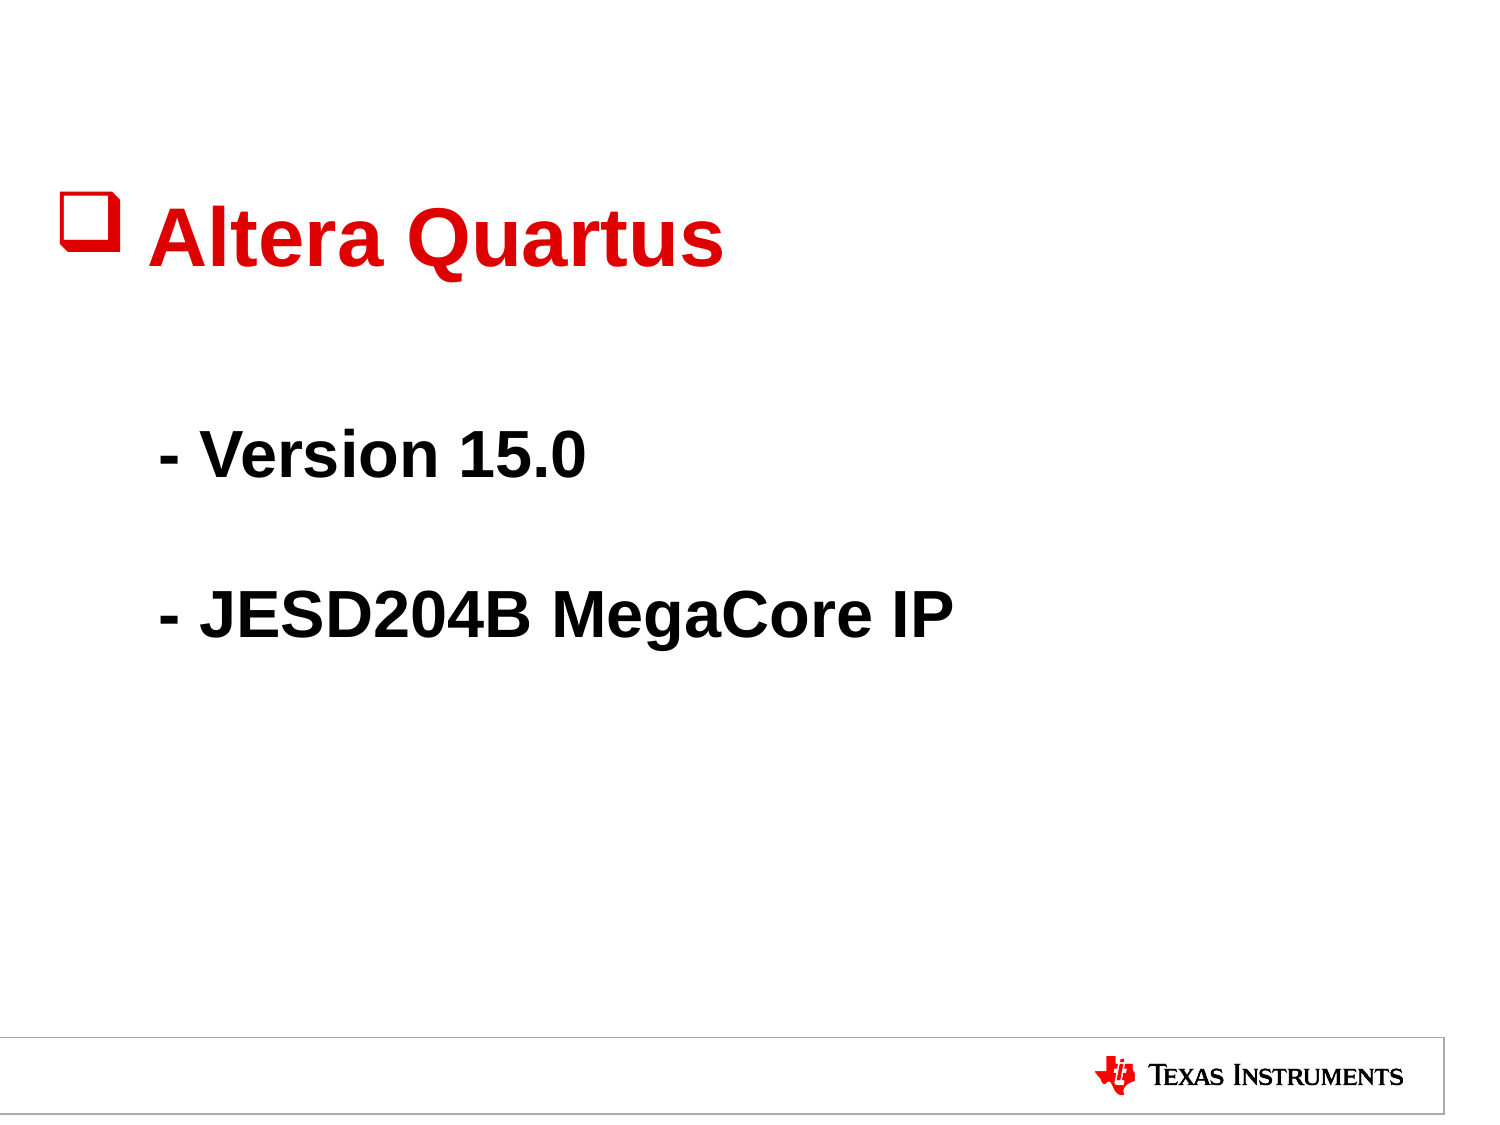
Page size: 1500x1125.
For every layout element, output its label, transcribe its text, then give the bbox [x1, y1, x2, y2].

title Altera Quartus [38, 119, 1427, 362]
subtitle - Version 15.0 - JESD204B MegaCore IP [143, 323, 1500, 568]
picture [1095, 1056, 1403, 1095]
